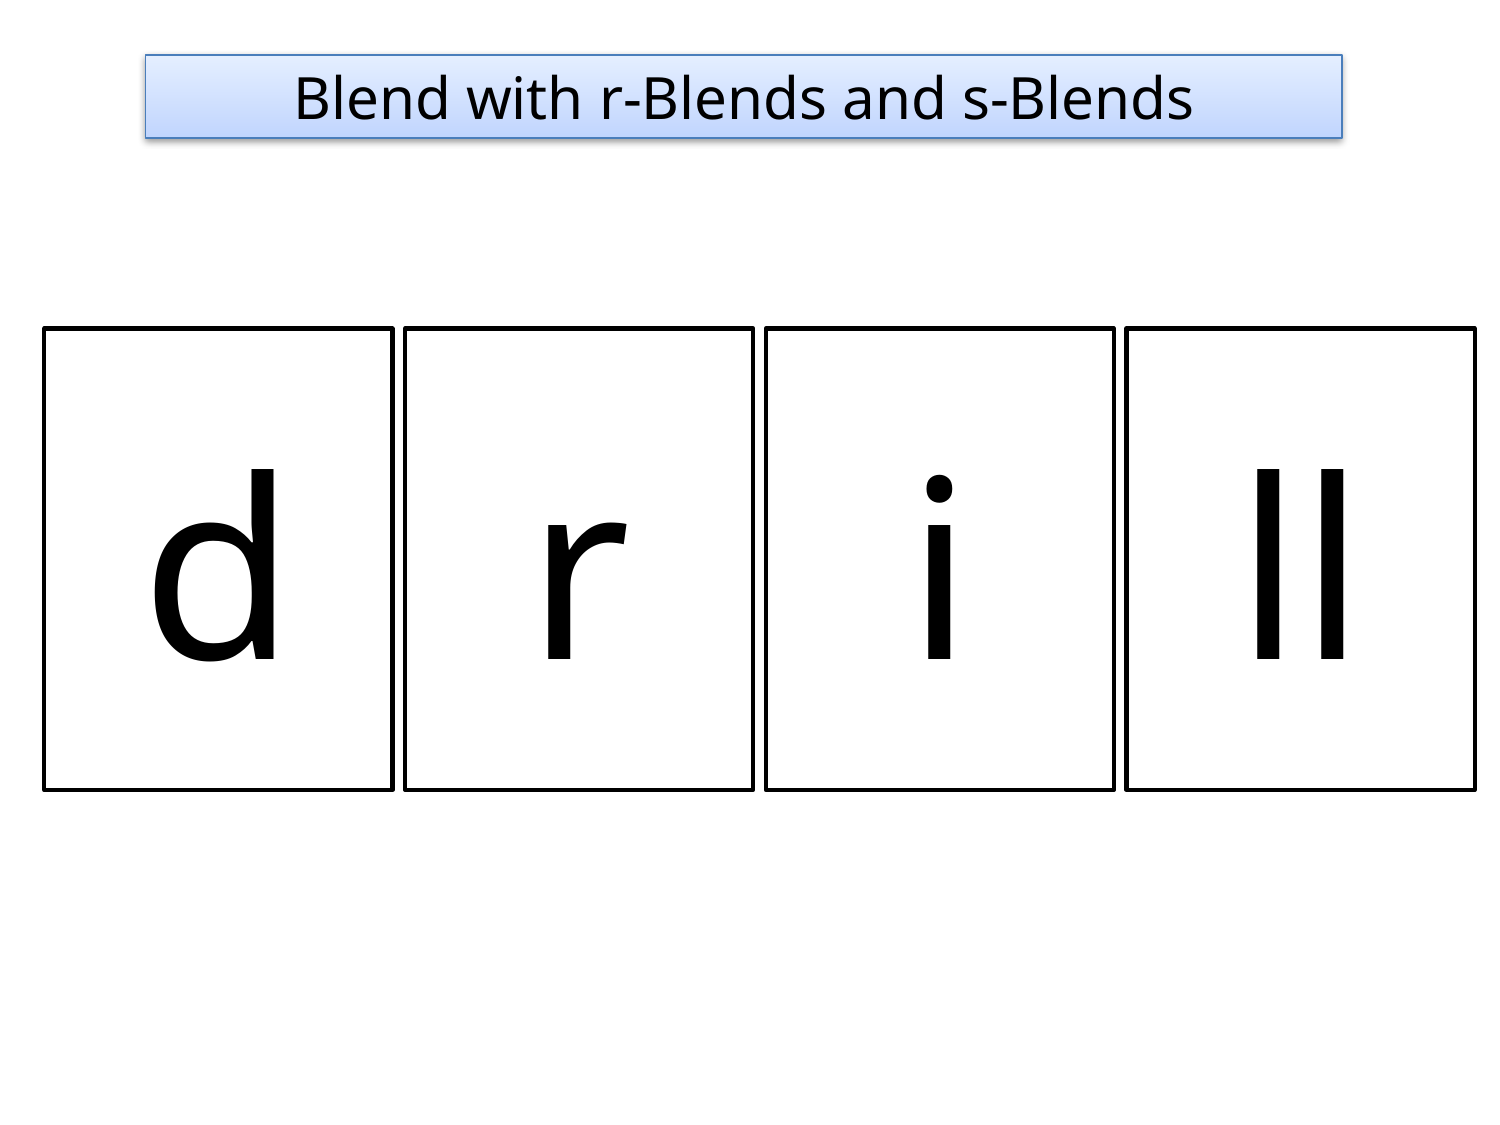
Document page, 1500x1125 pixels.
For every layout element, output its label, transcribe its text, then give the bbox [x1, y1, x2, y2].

text_box d [42, 326, 395, 792]
text_box ll [1124, 326, 1477, 792]
text_box Blend with r-Blends and s-Blends [145, 54, 1343, 139]
text_box r [403, 326, 755, 792]
text_box i [764, 326, 1116, 792]
